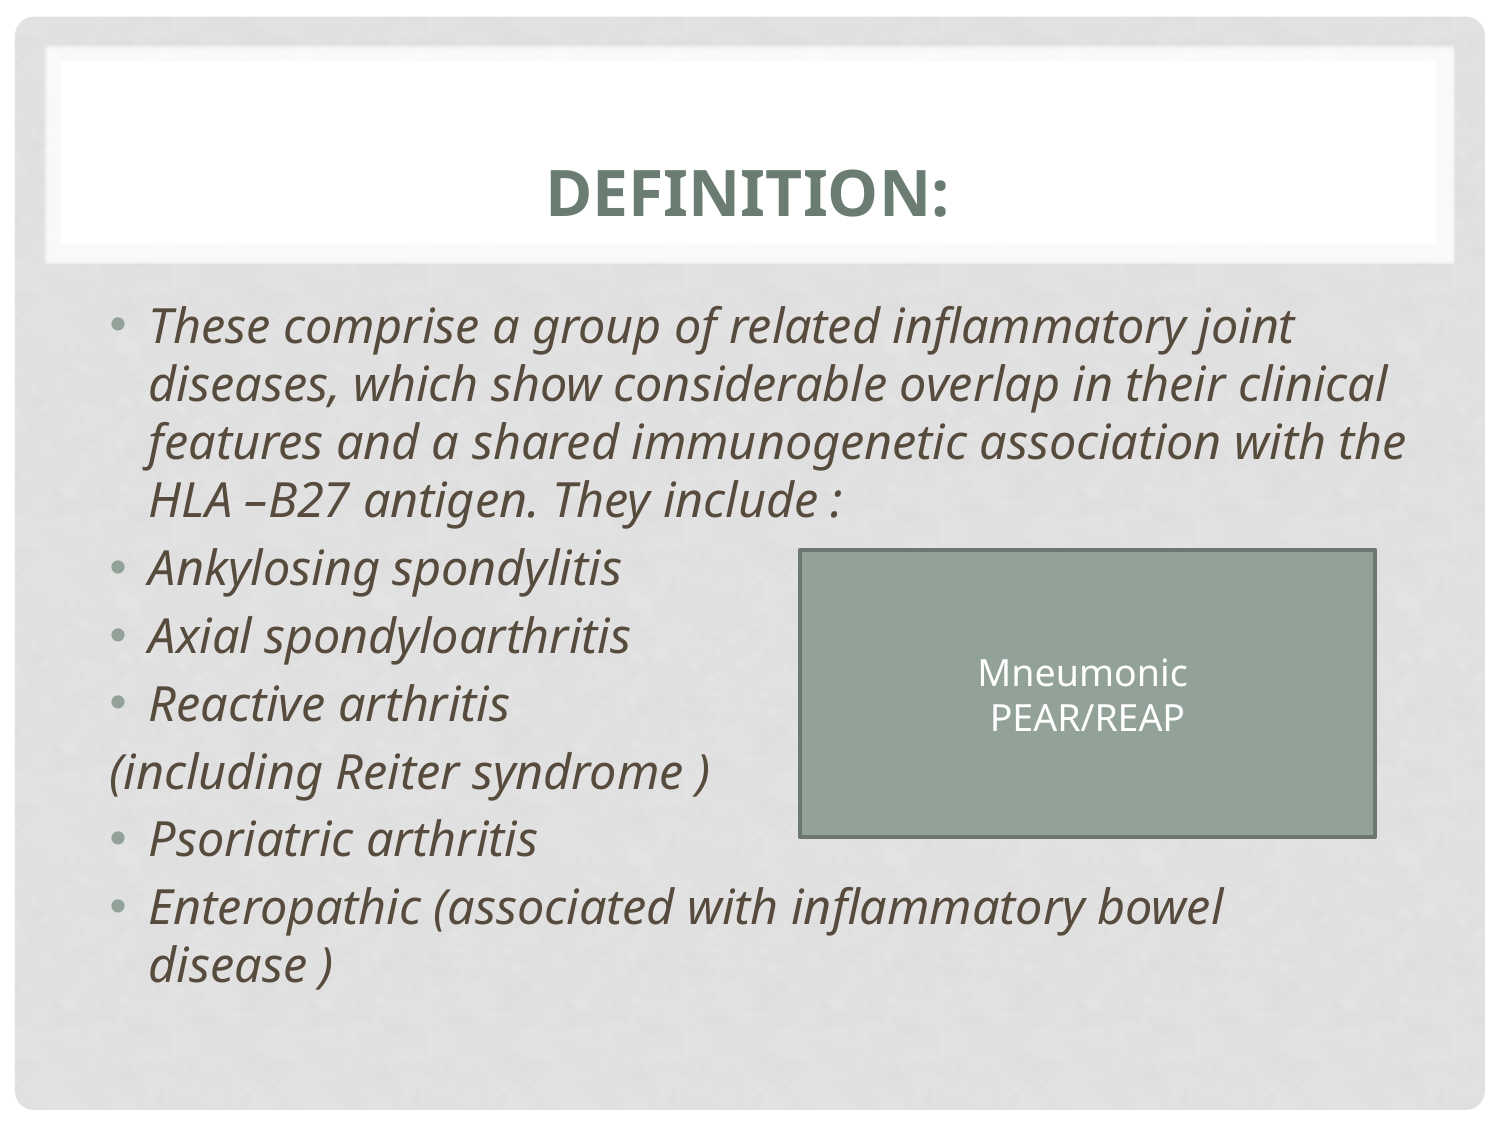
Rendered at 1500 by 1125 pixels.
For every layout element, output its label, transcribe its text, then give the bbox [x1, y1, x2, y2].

title DEFINITION: [69, 66, 1425, 238]
text_box Mneumonic PEAR/REAP [798, 548, 1377, 839]
list These comprise a group of related inflammatory joint diseases, which show considerable overlap in their clinical features and a shared immunogenetic association with the HLA –B27 antigen. They include : Ankylosing spondylitis Axial spondyloarthritis Reactive arthritis (including Reiter syndrome ) Psoriatric arthritis Enteropathic (associated with inflammatory bowel disease ) [75, 287, 1425, 1005]
